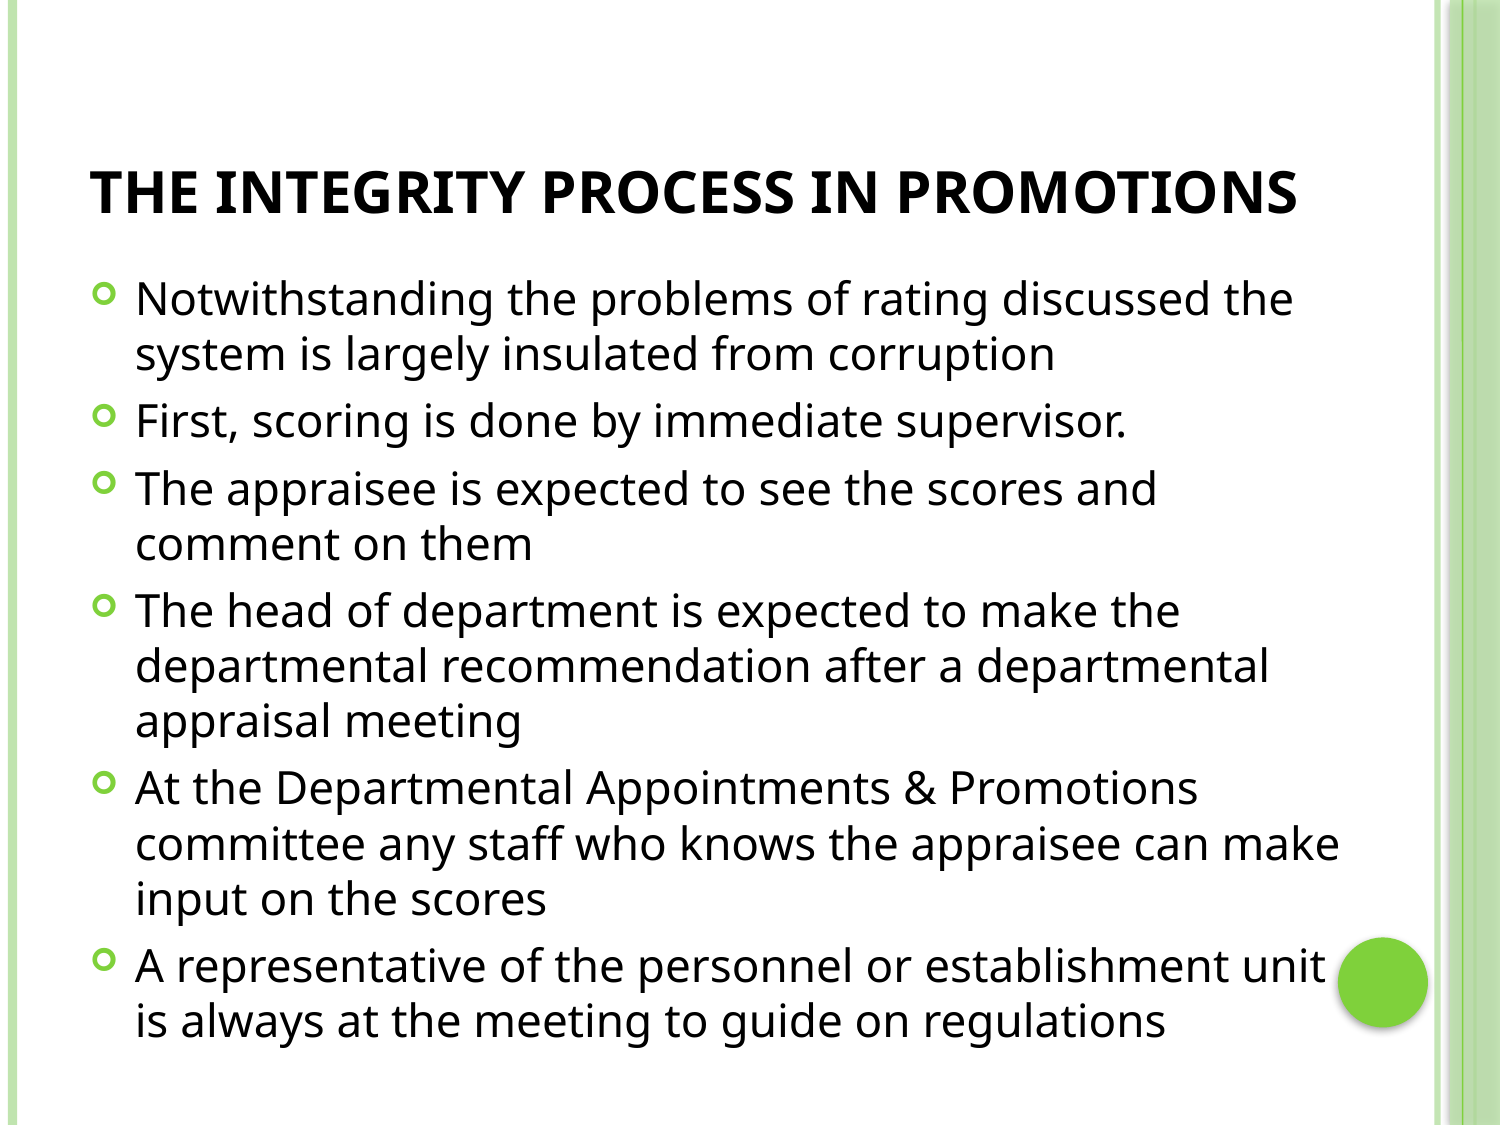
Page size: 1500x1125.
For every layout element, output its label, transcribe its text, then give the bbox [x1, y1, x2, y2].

title THE INTEGRITY PROCESS IN PROMOTIONS [75, 45, 1400, 233]
list Notwithstanding the problems of rating discussed the system is largely insulated from corruption First, scoring is done by immediate supervisor. The appraisee is expected to see the scores and comment on them The head of department is expected to make the departmental recommendation after a departmental appraisal meeting At the Departmental Appointments & Promotions committee any staff who knows the appraisee can make input on the scores A representative of the personnel or establishment unit is always at the meeting to guide on regulations [75, 262, 1375, 1062]
